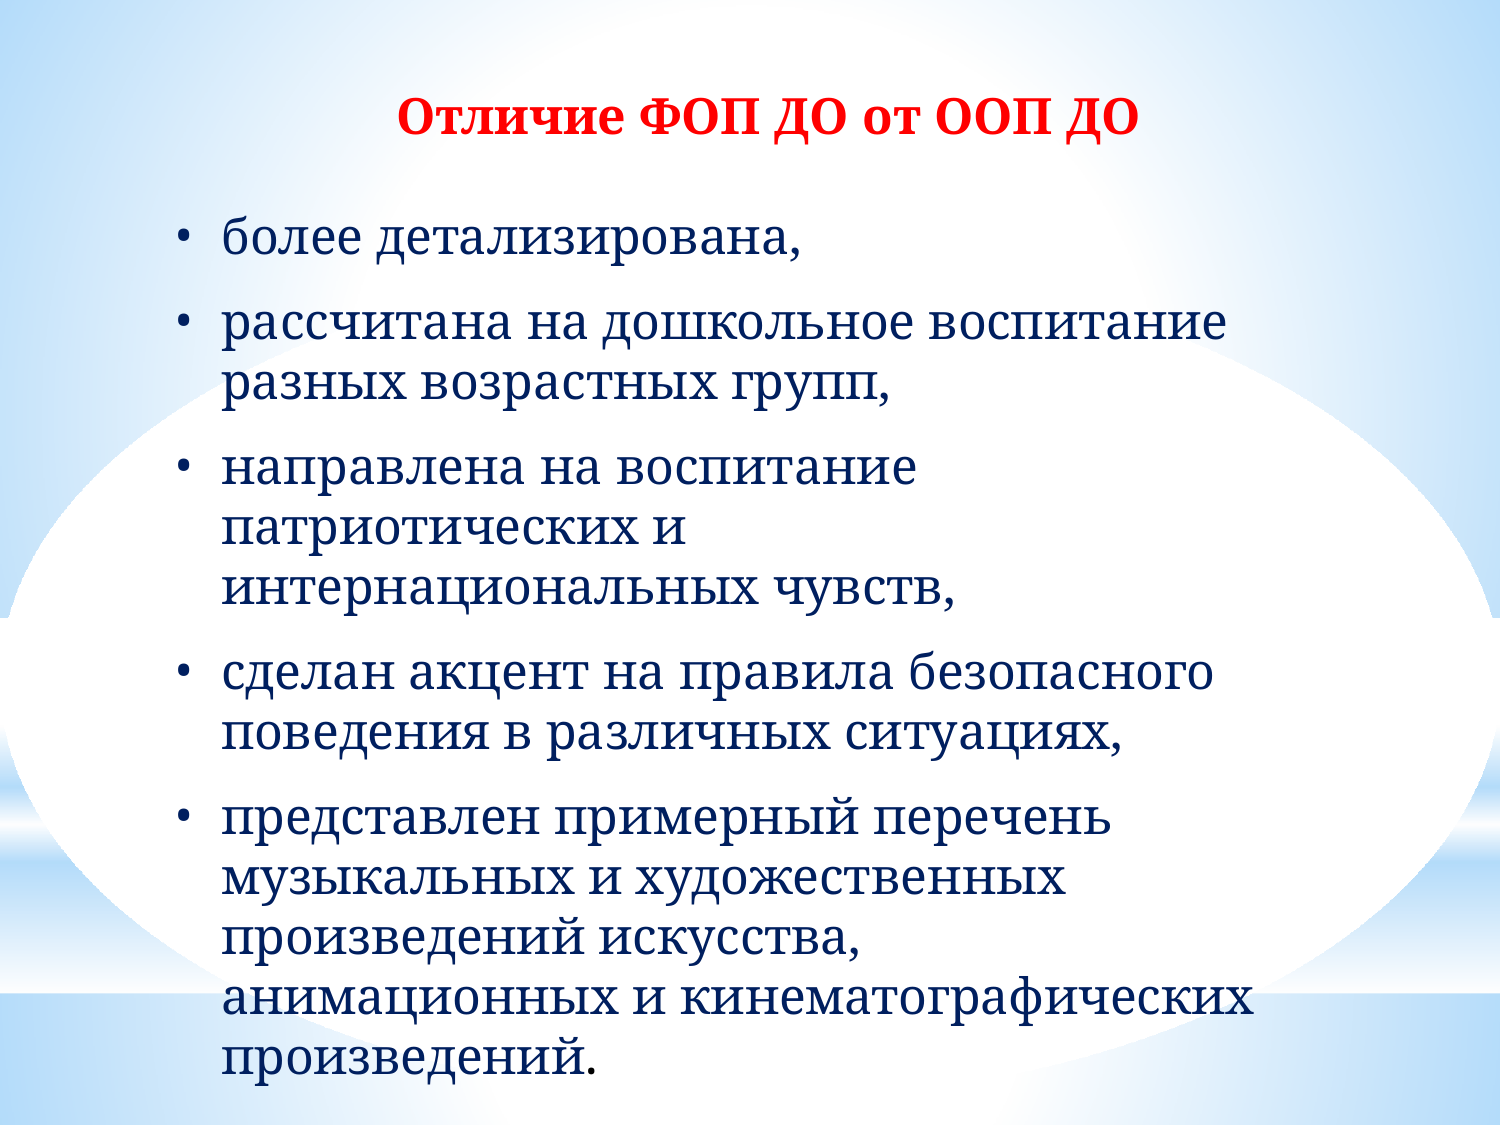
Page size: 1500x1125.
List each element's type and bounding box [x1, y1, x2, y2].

text_box [0, 0, 1500, 1125]
